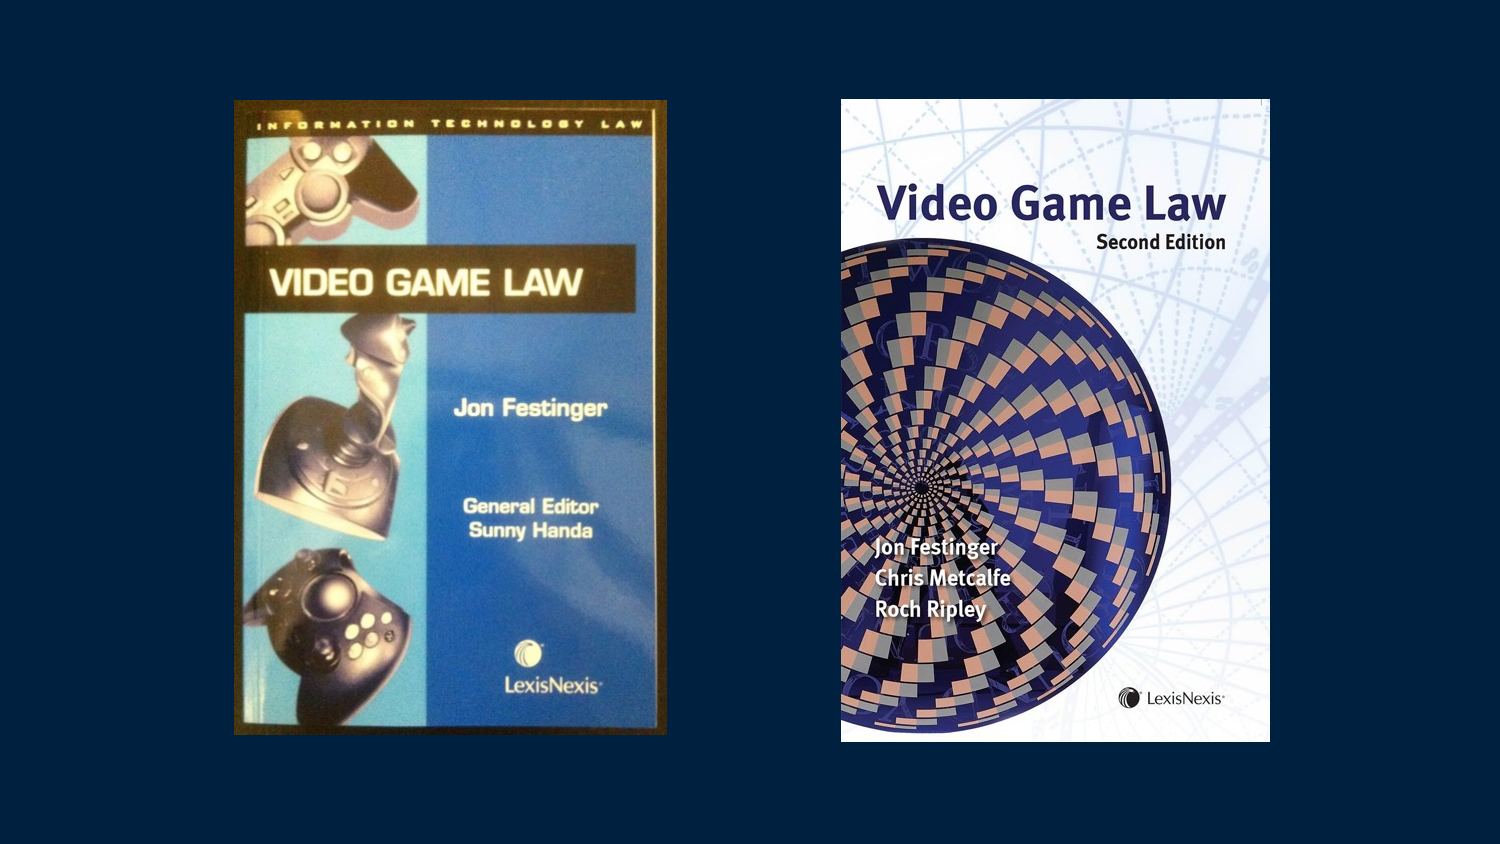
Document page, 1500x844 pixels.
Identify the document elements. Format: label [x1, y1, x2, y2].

list [229, 100, 667, 744]
picture [841, 99, 1270, 742]
